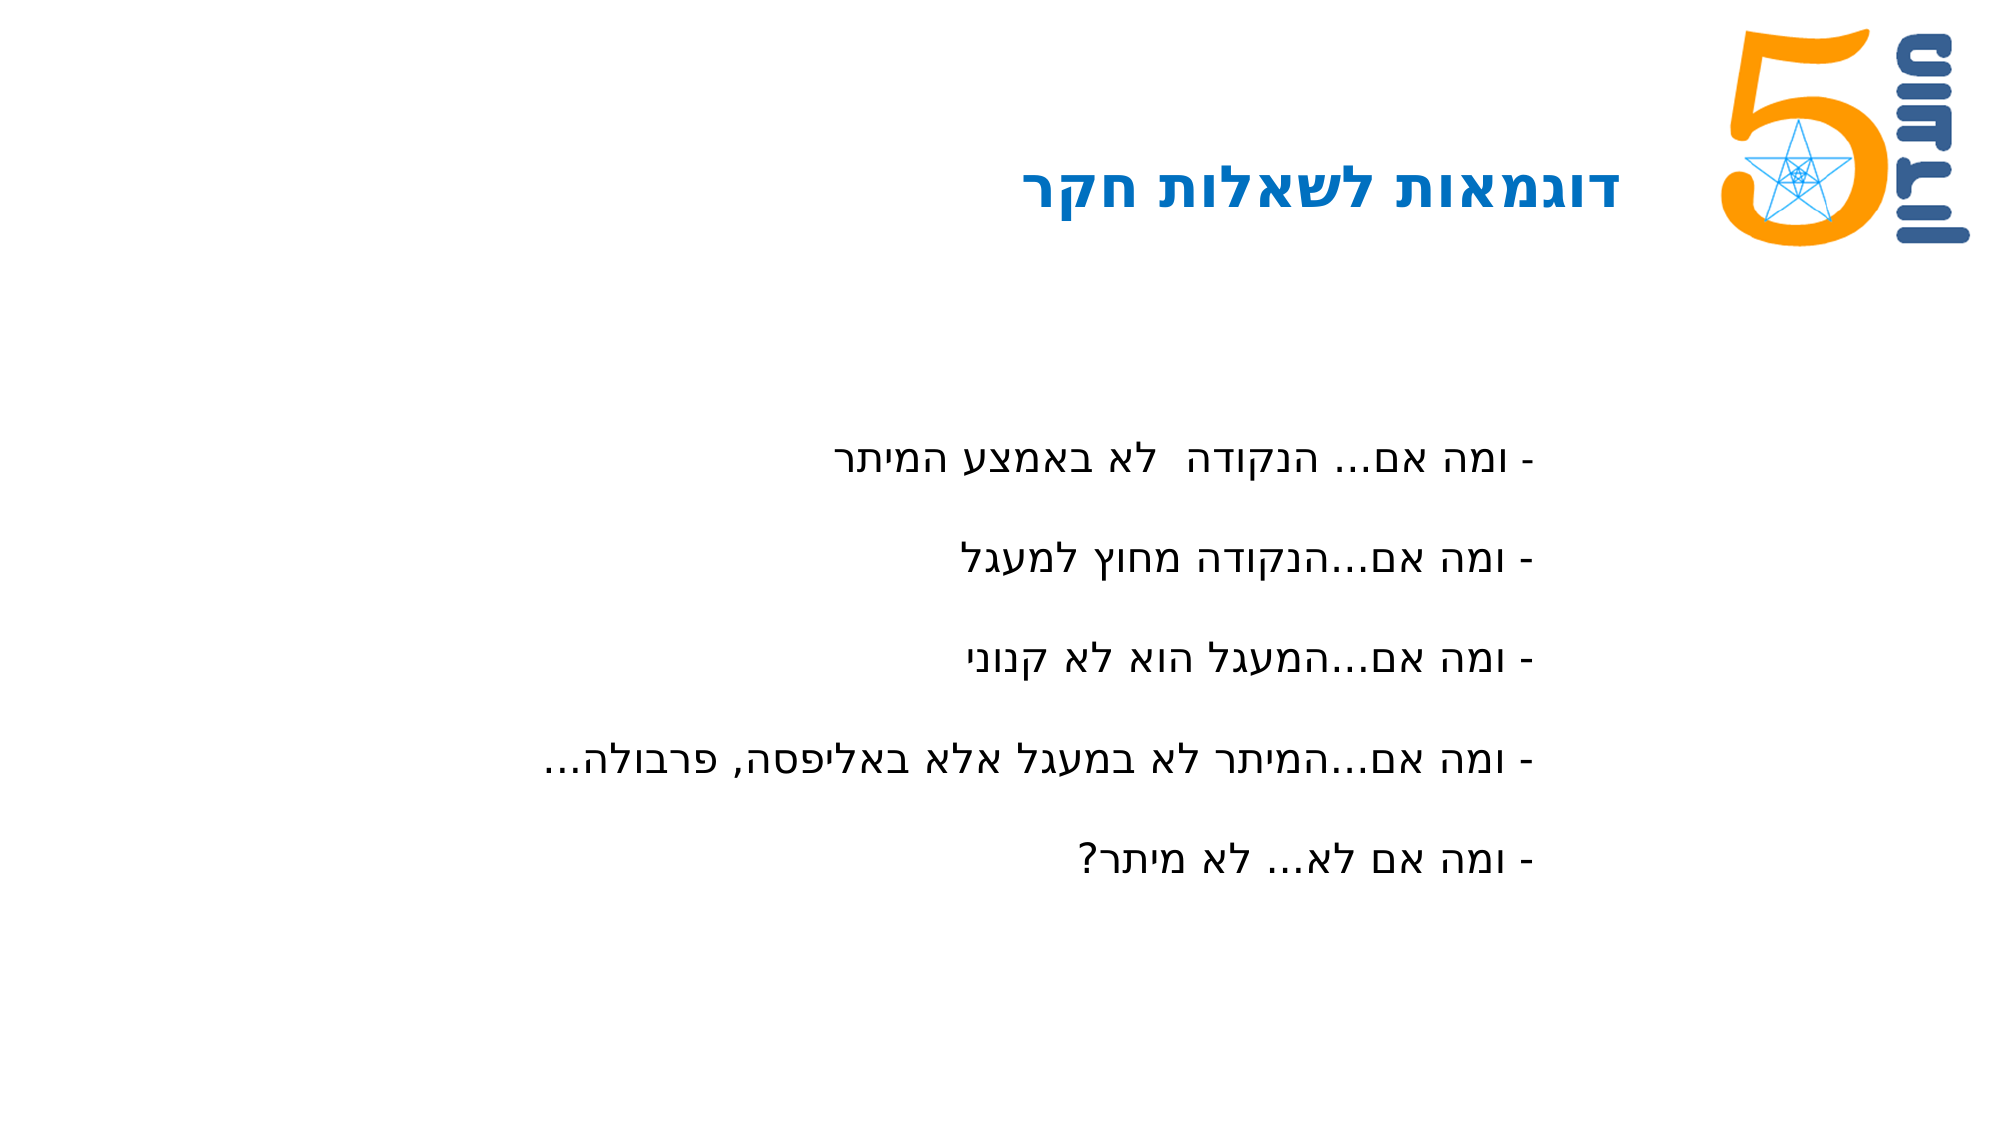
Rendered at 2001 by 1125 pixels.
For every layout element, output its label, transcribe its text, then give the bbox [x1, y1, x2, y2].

picture [1677, 4, 1977, 279]
text_box דוגמאות לשאלות חקר [839, 141, 1637, 227]
text_box - ומה אם... הנקודה לא באמצע המיתר - ומה אם...הנקודה מחוץ למעגל - ומה אם...המעגל הוא לא קנוני - ומה אם...המיתר לא במעגל אלא באליפסה, פרבולה... - ומה אם לא... לא מיתר? [387, 373, 1550, 889]
